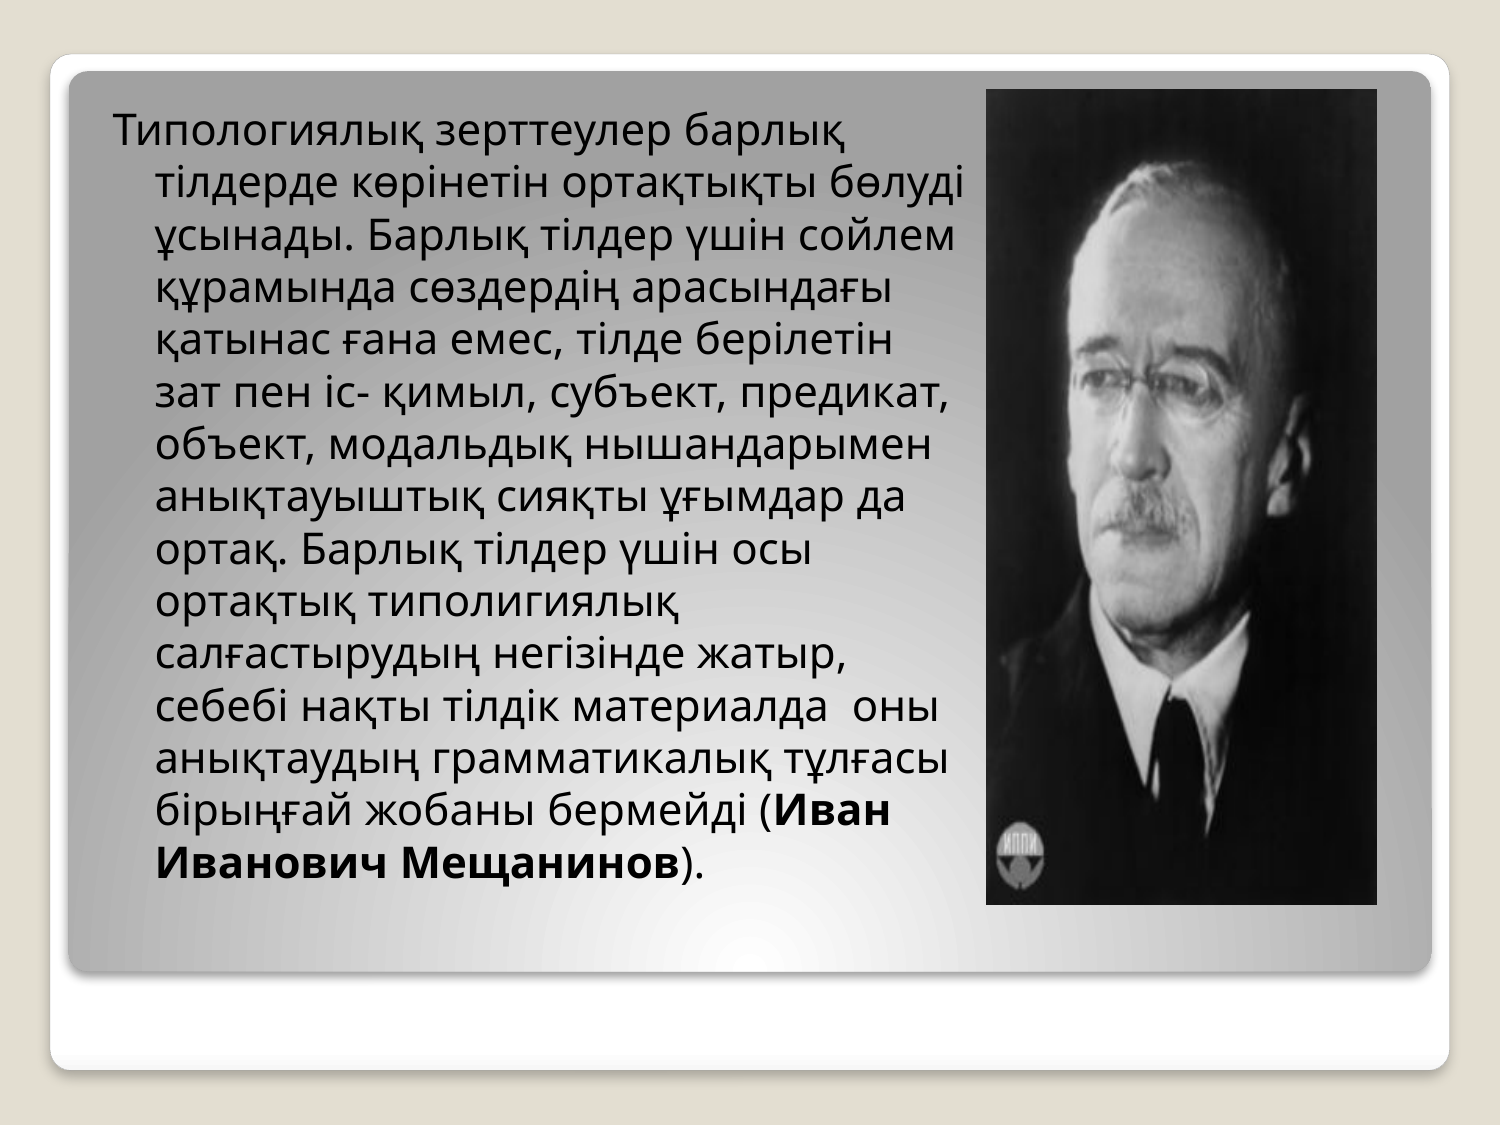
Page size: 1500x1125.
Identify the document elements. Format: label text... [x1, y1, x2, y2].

picture [985, 89, 1378, 906]
list Типологиялық зерттеулер барлық тілдерде көрінетін ортақтықты бөлуді ұсынады. Барлық тілдер үшін сойлем құрамында сөздердің арасындағы қатынас ғана емес, тілде берілетін зат пен іс- қимыл, субъект, предикат, объект, модальдық нышандарымен анықтауыштық сияқты ұғымдар да ортақ. Барлық тілдер үшін осы ортақтық типолигиялық салғастырудың негізінде жатыр, себебі нақты тілдік материалда оны анықтаудың грамматикалық тұлғасы бірыңғай жобаны бермейді (Иван Иванович Мещанинов). [82, 86, 987, 941]
